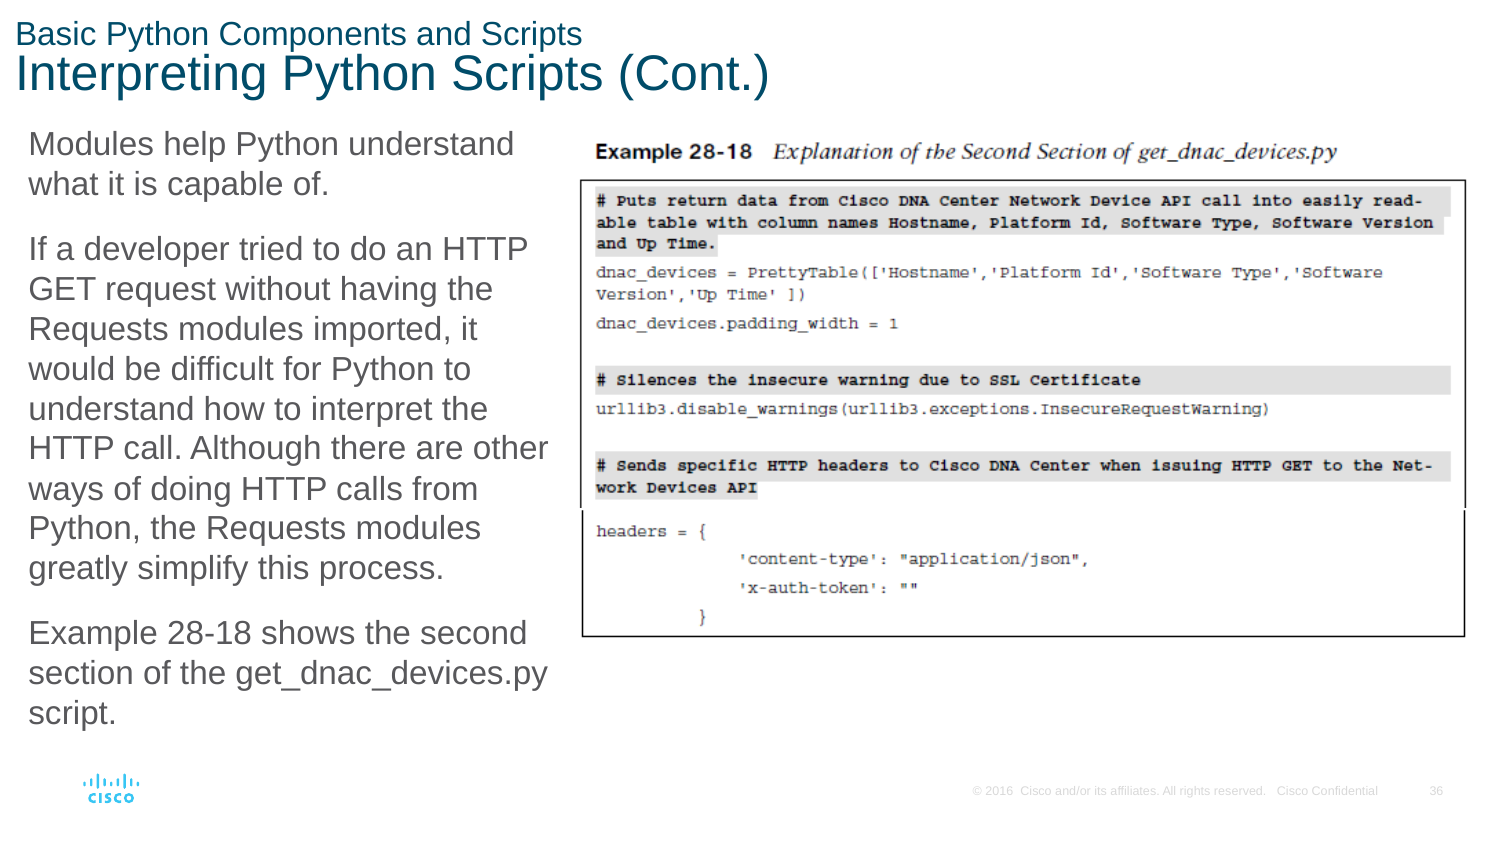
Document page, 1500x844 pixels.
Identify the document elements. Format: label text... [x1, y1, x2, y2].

picture [572, 136, 1480, 508]
picture [570, 509, 1475, 647]
title Basic Python Components and Scripts Interpreting Python Scripts (Cont.) [0, 0, 1369, 121]
list Modules help Python understand what it is capable of. If a developer tried to do an HTTP GET request without having the Requests modules imported, it would be difficult for Python to understand how to interpret the HTTP call. Although there are other ways of doing HTTP calls from Python, the Requests modules greatly simplify this process. Example 28-18 shows the second section of the get_dnac_devices.py script. [13, 114, 573, 793]
